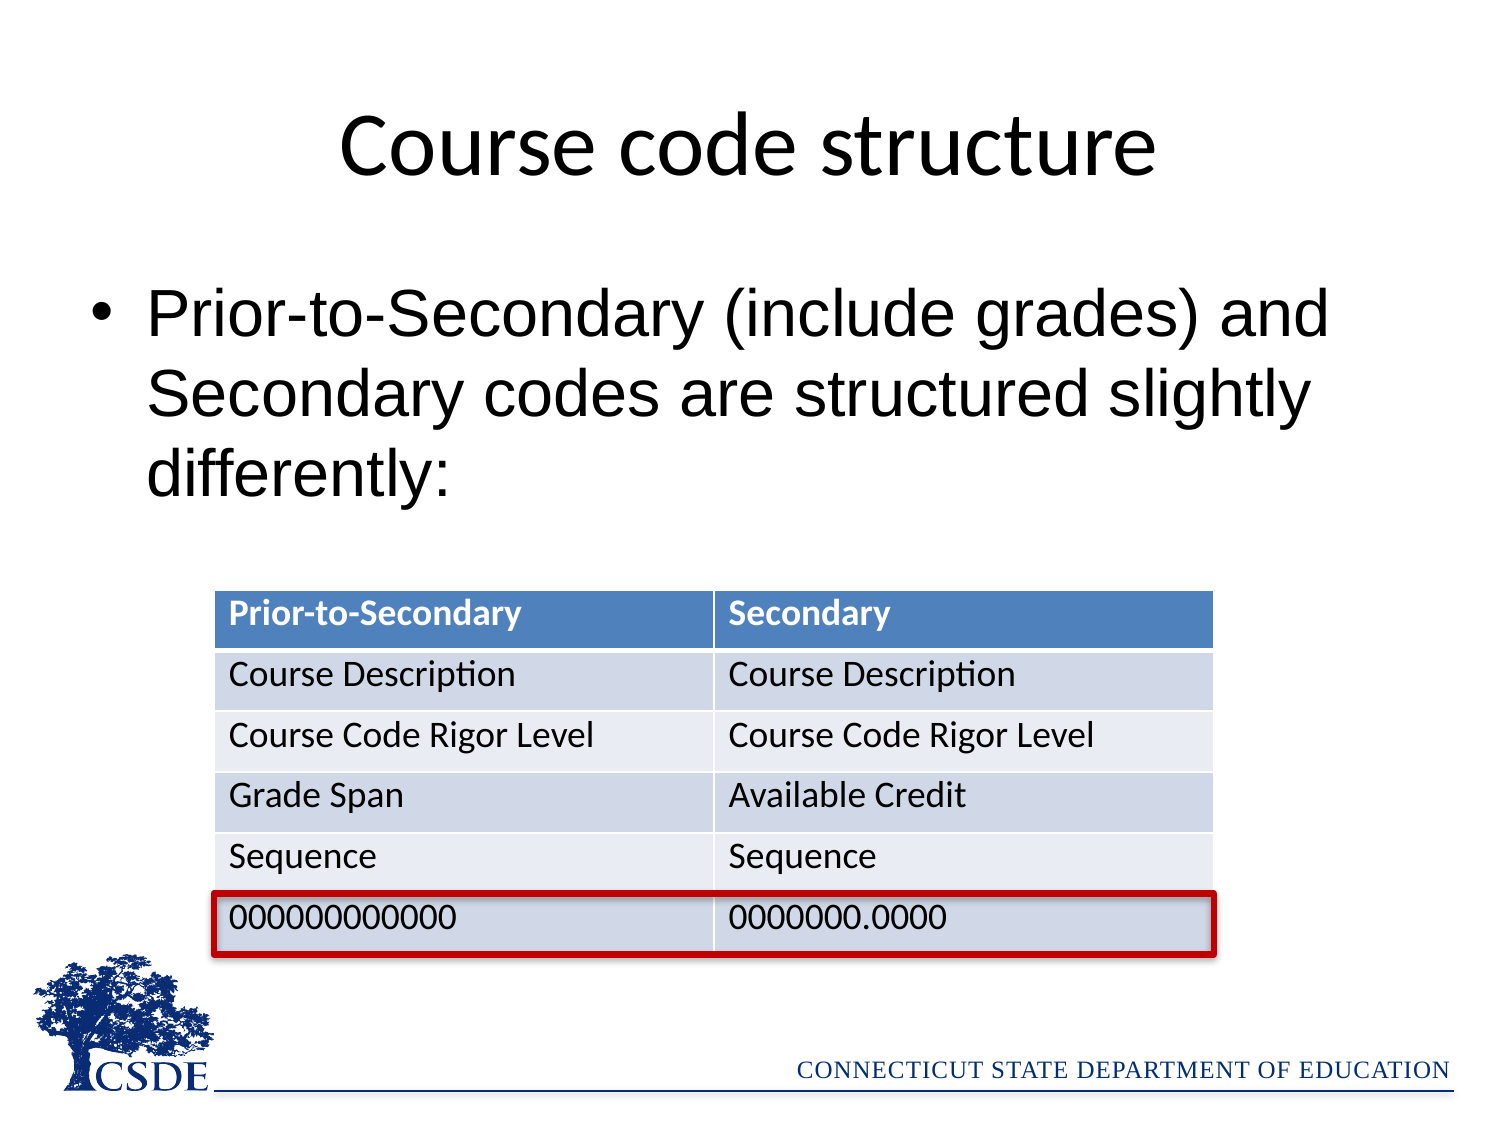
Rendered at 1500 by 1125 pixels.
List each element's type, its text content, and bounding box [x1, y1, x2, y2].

table_cell Sequence [215, 834, 713, 891]
table_cell Course Code Rigor Level [715, 712, 1213, 771]
title Course code structure [75, 45, 1425, 233]
table_header Prior-to-Secondary [215, 591, 713, 648]
text_box [213, 893, 1214, 955]
list Prior-to-Secondary (include grades) and Secondary codes are structured slightly differently: [75, 262, 1425, 939]
table_cell Sequence [715, 834, 1213, 891]
table_cell Available Credit [715, 773, 1213, 832]
table_cell Course Description [215, 653, 713, 710]
table_cell Grade Span [215, 773, 713, 832]
table_cell Course Code Rigor Level [215, 712, 713, 771]
table_header Secondary [715, 591, 1213, 648]
text_box CONNECTICUT STATE DEPARTMENT OF EDUCATION [773, 1045, 1466, 1091]
table_cell Course Description [715, 653, 1213, 710]
picture [33, 954, 214, 1092]
